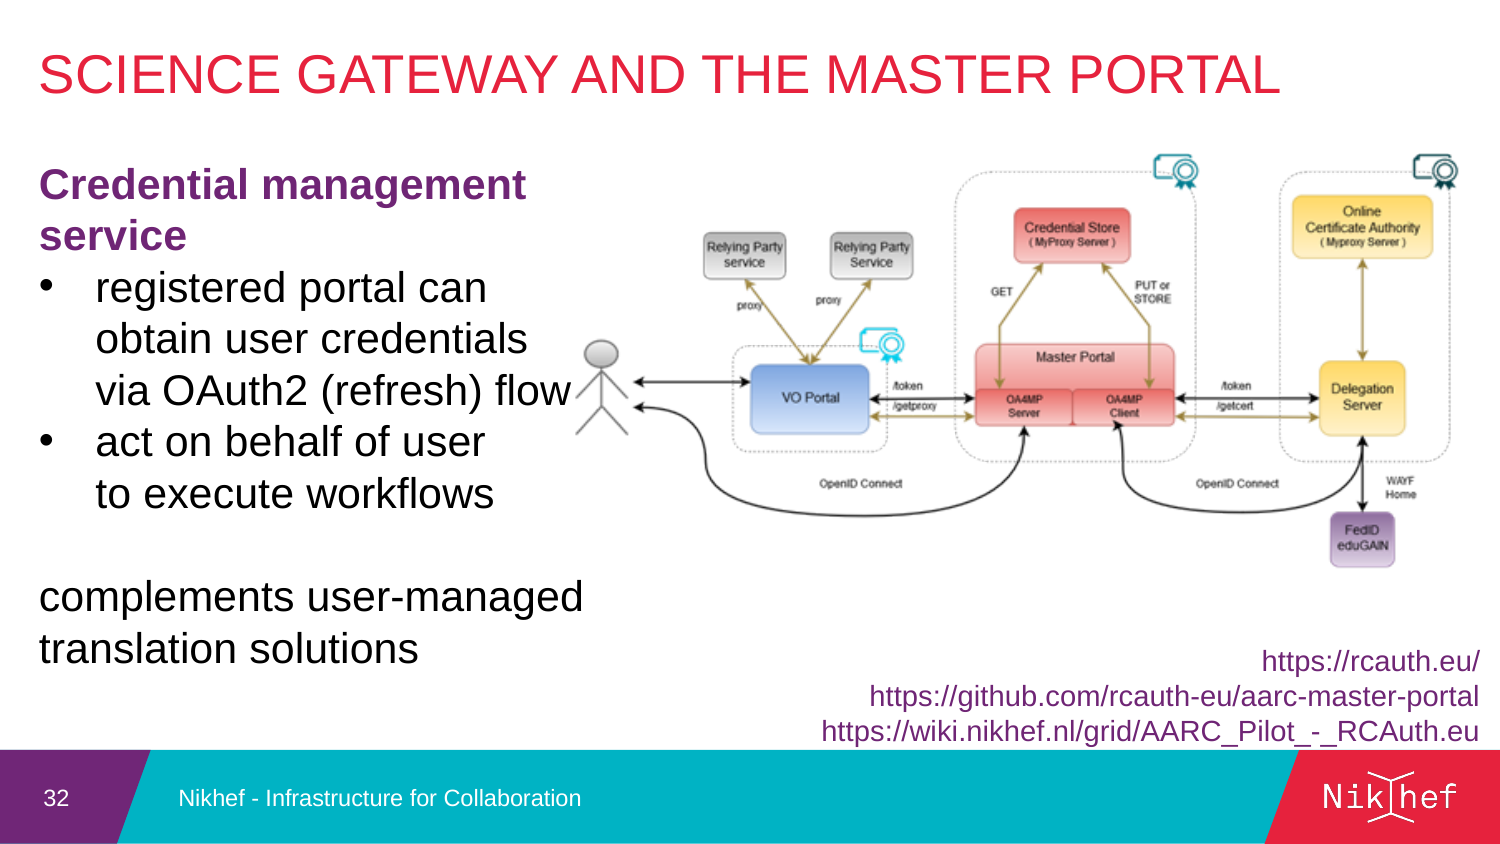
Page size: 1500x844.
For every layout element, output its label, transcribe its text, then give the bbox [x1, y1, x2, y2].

slide_number 32 [42, 782, 73, 812]
text_box https://rcauth.eu/ https://github.com/rcauth-eu/aarc-master-portal https://wiki.nikhef.nl/grid/AARC_Pilot_-_RCAuth.eu [812, 633, 1489, 756]
list Credential management service registered portal can obtain user credentials via OAuth2 (refresh) flow act on behalf of user to execute workflows complements user-managed translation solutions [38, 155, 647, 713]
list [574, 153, 1462, 570]
picture [1324, 771, 1456, 823]
footer Nikhef - Infrastructure for Collaboration [163, 755, 1244, 838]
list Science Gateway and the Master Portal [38, 38, 1462, 106]
